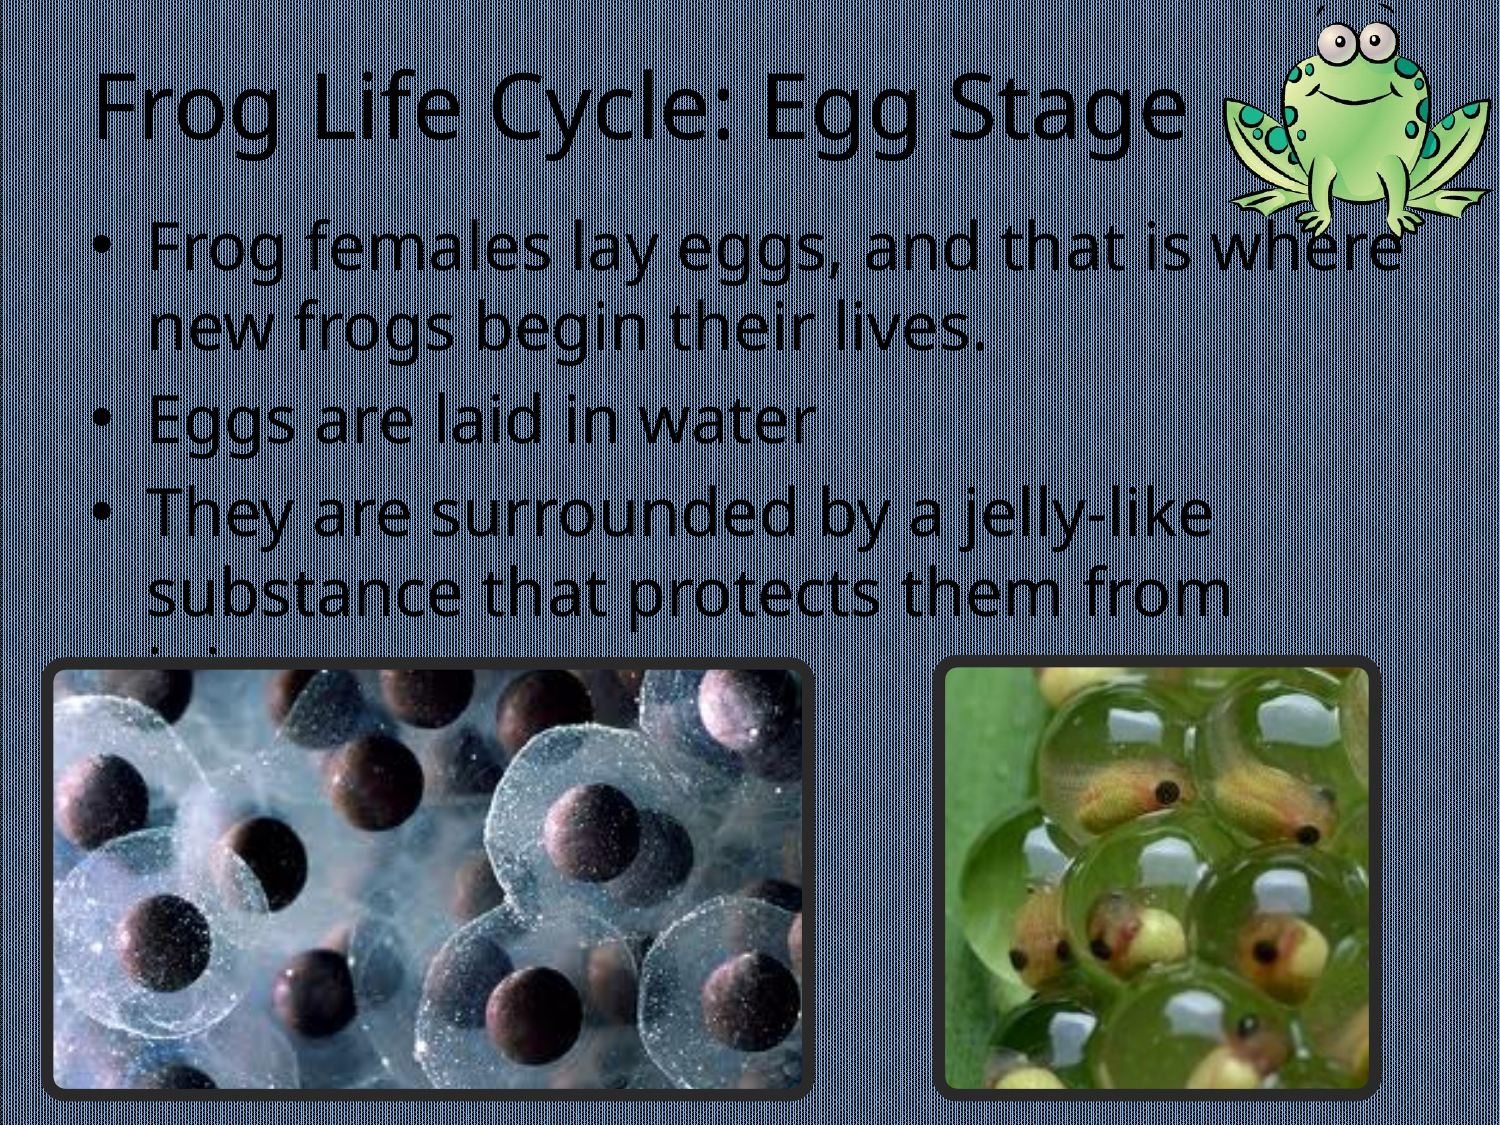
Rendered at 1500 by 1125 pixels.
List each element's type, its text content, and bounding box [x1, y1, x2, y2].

title Frog Life Cycle: Egg Stage [75, 8, 1189, 195]
picture [938, 660, 1376, 1096]
list Frog females lay eggs, and that is where new frogs begin their lives. Eggs are laid in water They are surrounded by a jelly-like substance that protects them from injury [75, 195, 1425, 939]
picture [46, 663, 809, 1096]
picture [1194, 0, 1500, 244]
